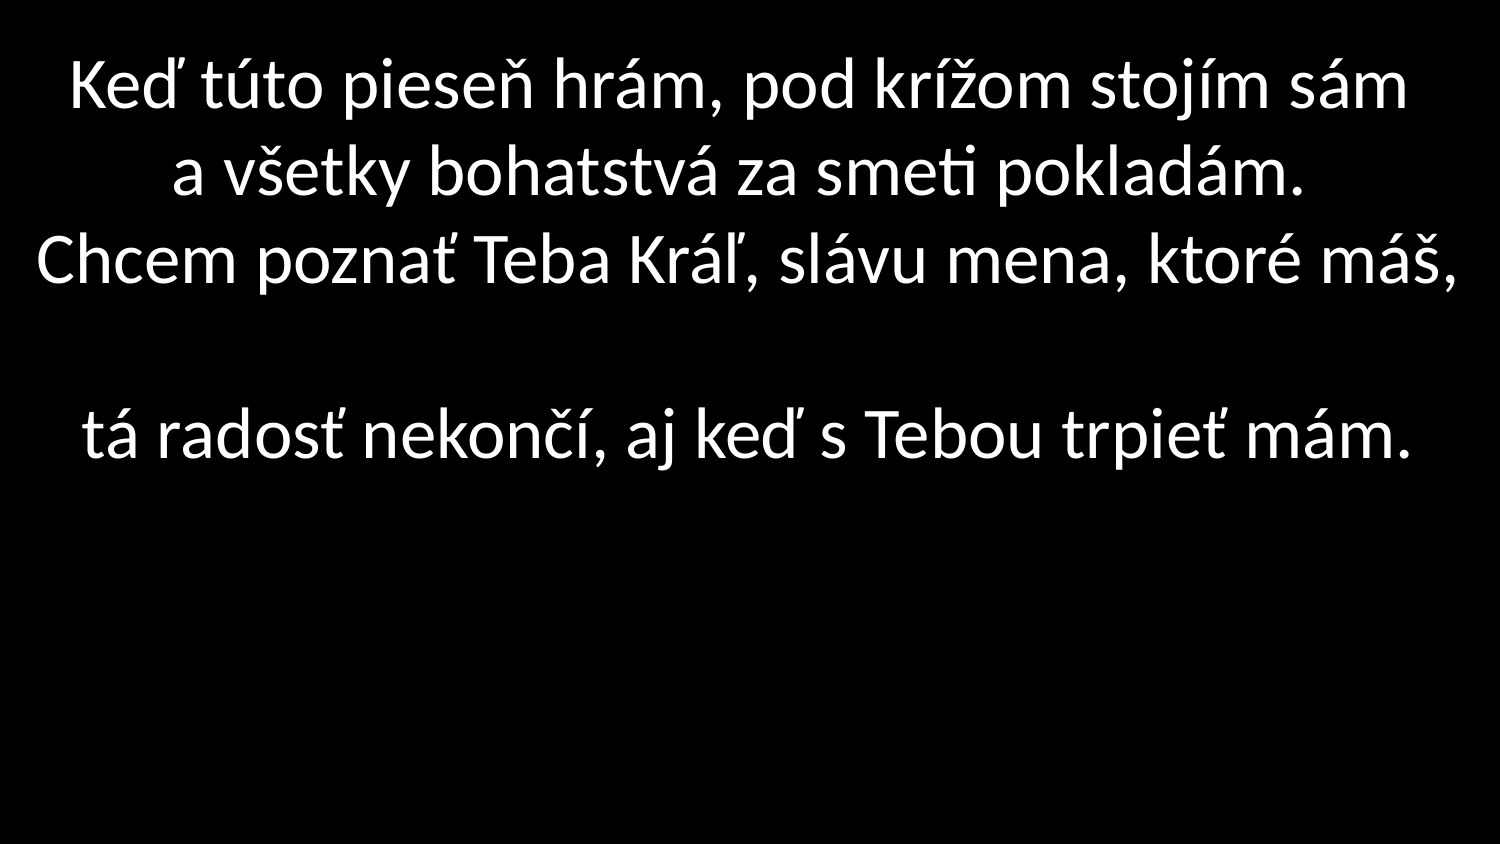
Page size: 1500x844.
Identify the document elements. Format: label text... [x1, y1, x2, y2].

title Keď túto pieseň hrám, pod krížom stojím sám a všetky bohatstvá za smeti pokladám. Chcem poznať Teba Kráľ, slávu mena, ktoré máš, tá radosť nekončí, aj keď s Tebou trpieť mám. [21, 27, 1476, 825]
